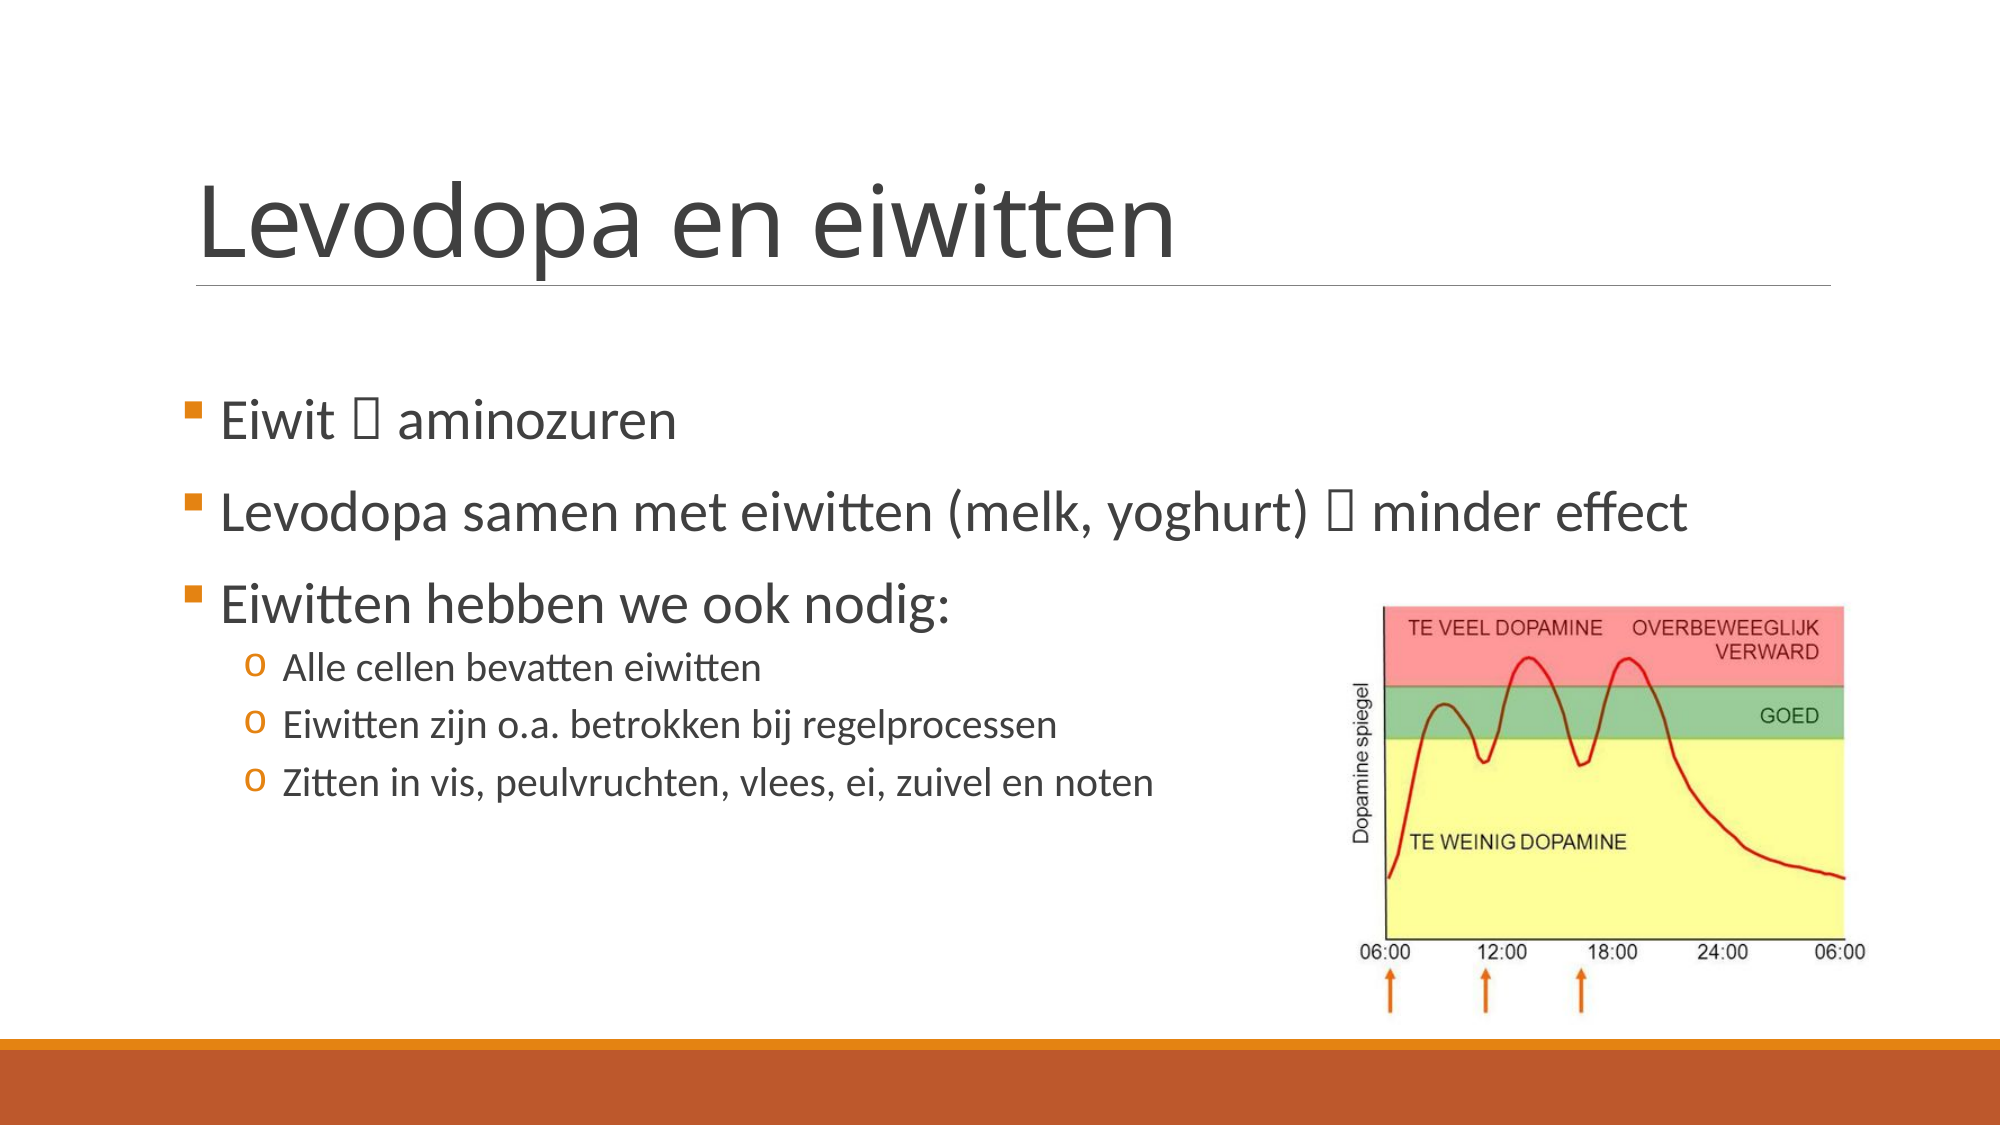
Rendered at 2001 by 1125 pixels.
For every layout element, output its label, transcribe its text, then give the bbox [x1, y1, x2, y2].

list Eiwit  aminozuren Levodopa samen met eiwitten (melk, yoghurt)  minder effect Eiwitten hebben we ook nodig: Alle cellen bevatten eiwitten Eiwitten zijn o.a. betrokken bij regelprocessen Zitten in vis, peulvruchten, vlees, ei, zuivel en noten [180, 302, 1830, 963]
picture [1332, 600, 1886, 1031]
title Levodopa en eiwitten [180, 47, 1830, 285]
